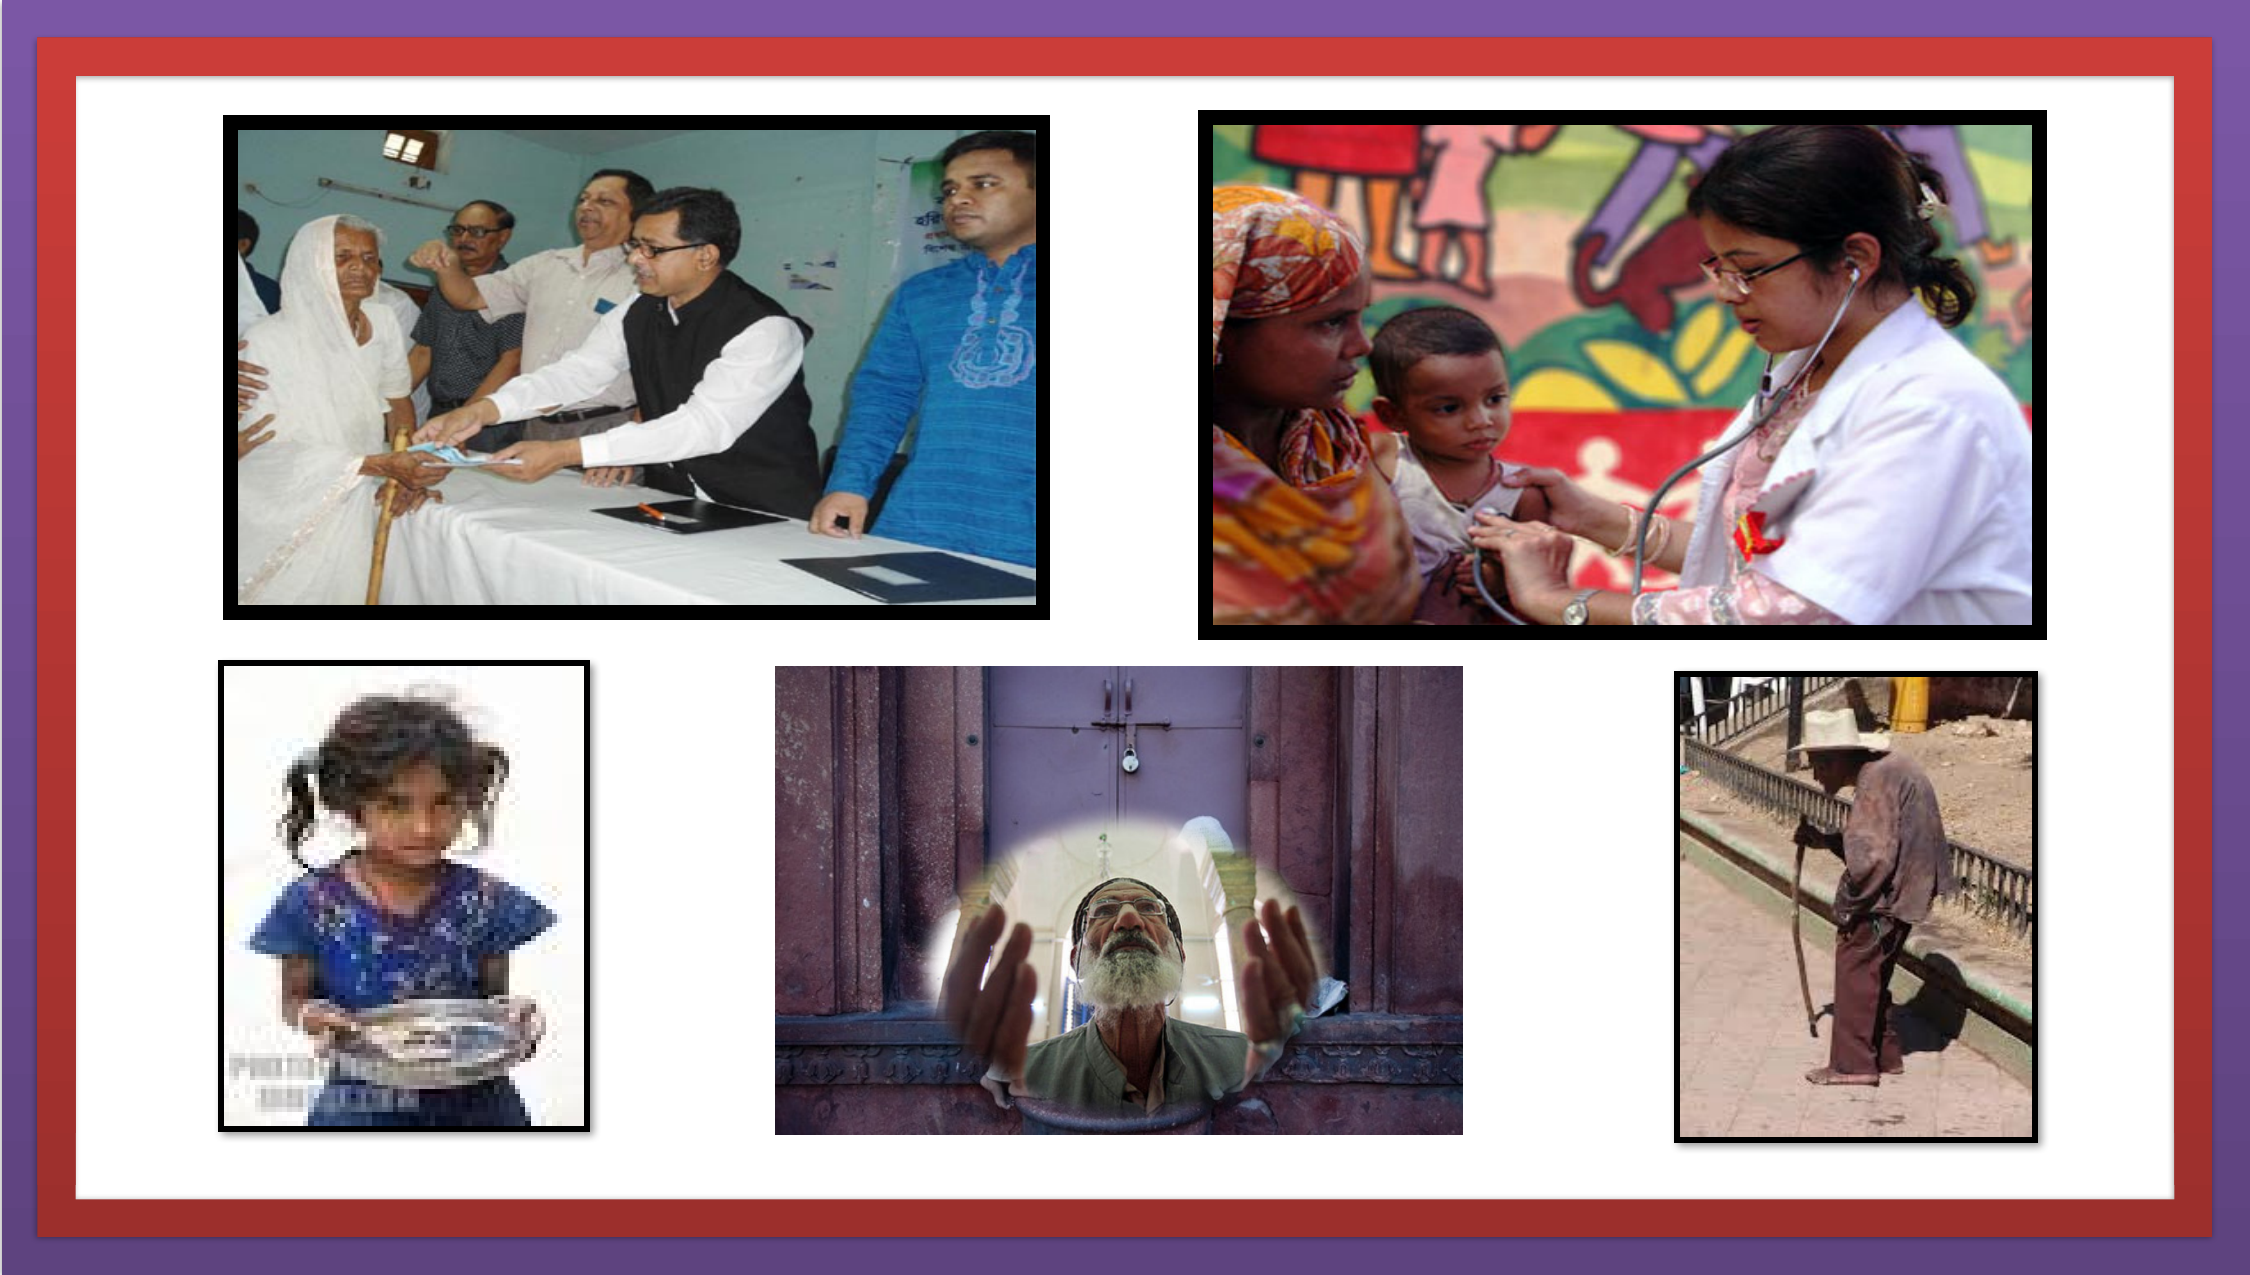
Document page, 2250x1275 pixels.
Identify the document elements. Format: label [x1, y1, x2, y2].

picture [1212, 124, 2033, 626]
text_box [775, 666, 1464, 1135]
picture [237, 129, 1036, 606]
picture [223, 666, 584, 1127]
text_box [1, 0, 2250, 1275]
picture [1679, 676, 2033, 1137]
